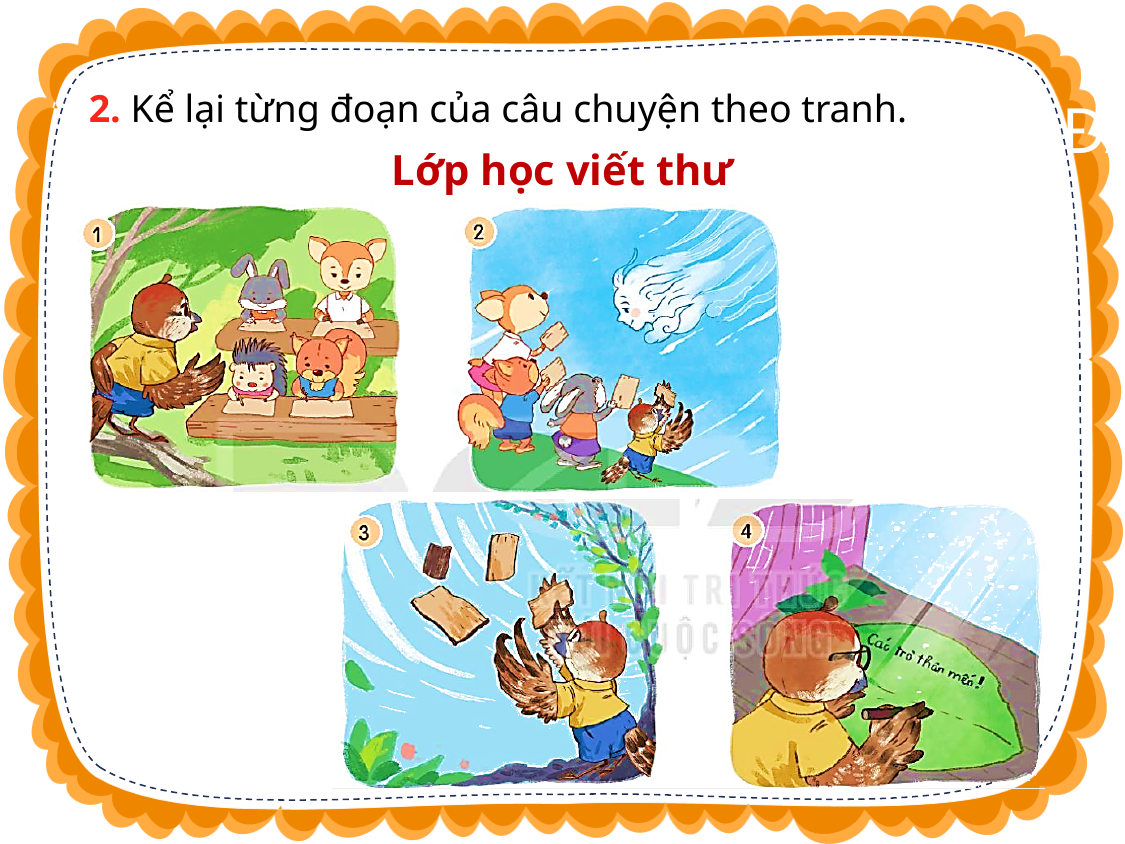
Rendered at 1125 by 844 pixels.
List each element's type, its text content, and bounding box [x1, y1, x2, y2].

text_box NHỮNG CÁCH CHÀO ĐỘC ĐÁO [943, 83, 1125, 174]
text_box 2. Kể lại từng đoạn của câu chuyện theo tranh. [73, 54, 1032, 138]
picture [0, 0, 1125, 844]
text_box Lớp học viết thư [182, 111, 943, 202]
